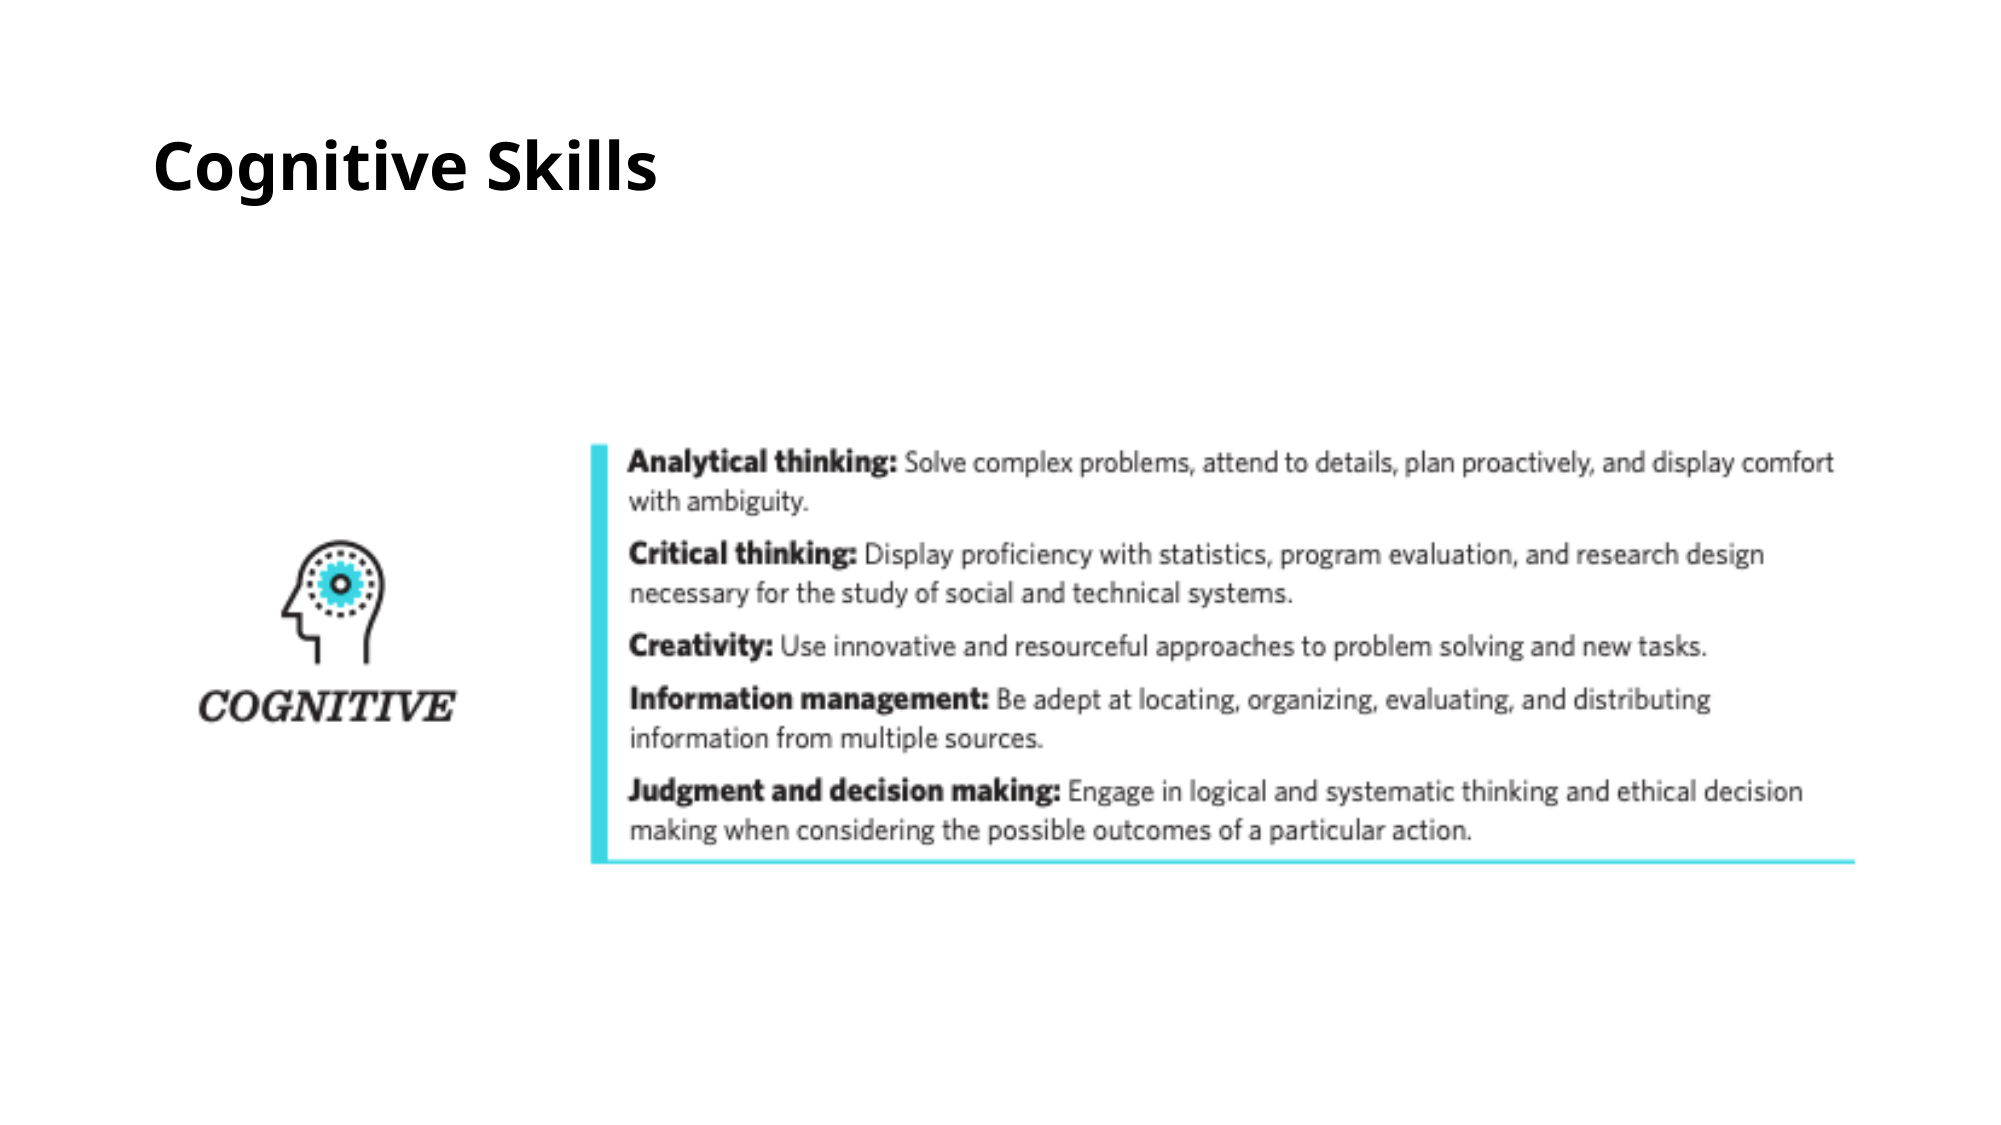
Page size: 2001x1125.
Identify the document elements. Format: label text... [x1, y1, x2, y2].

title Cognitive Skills [137, 59, 1779, 278]
picture [137, 422, 1863, 884]
